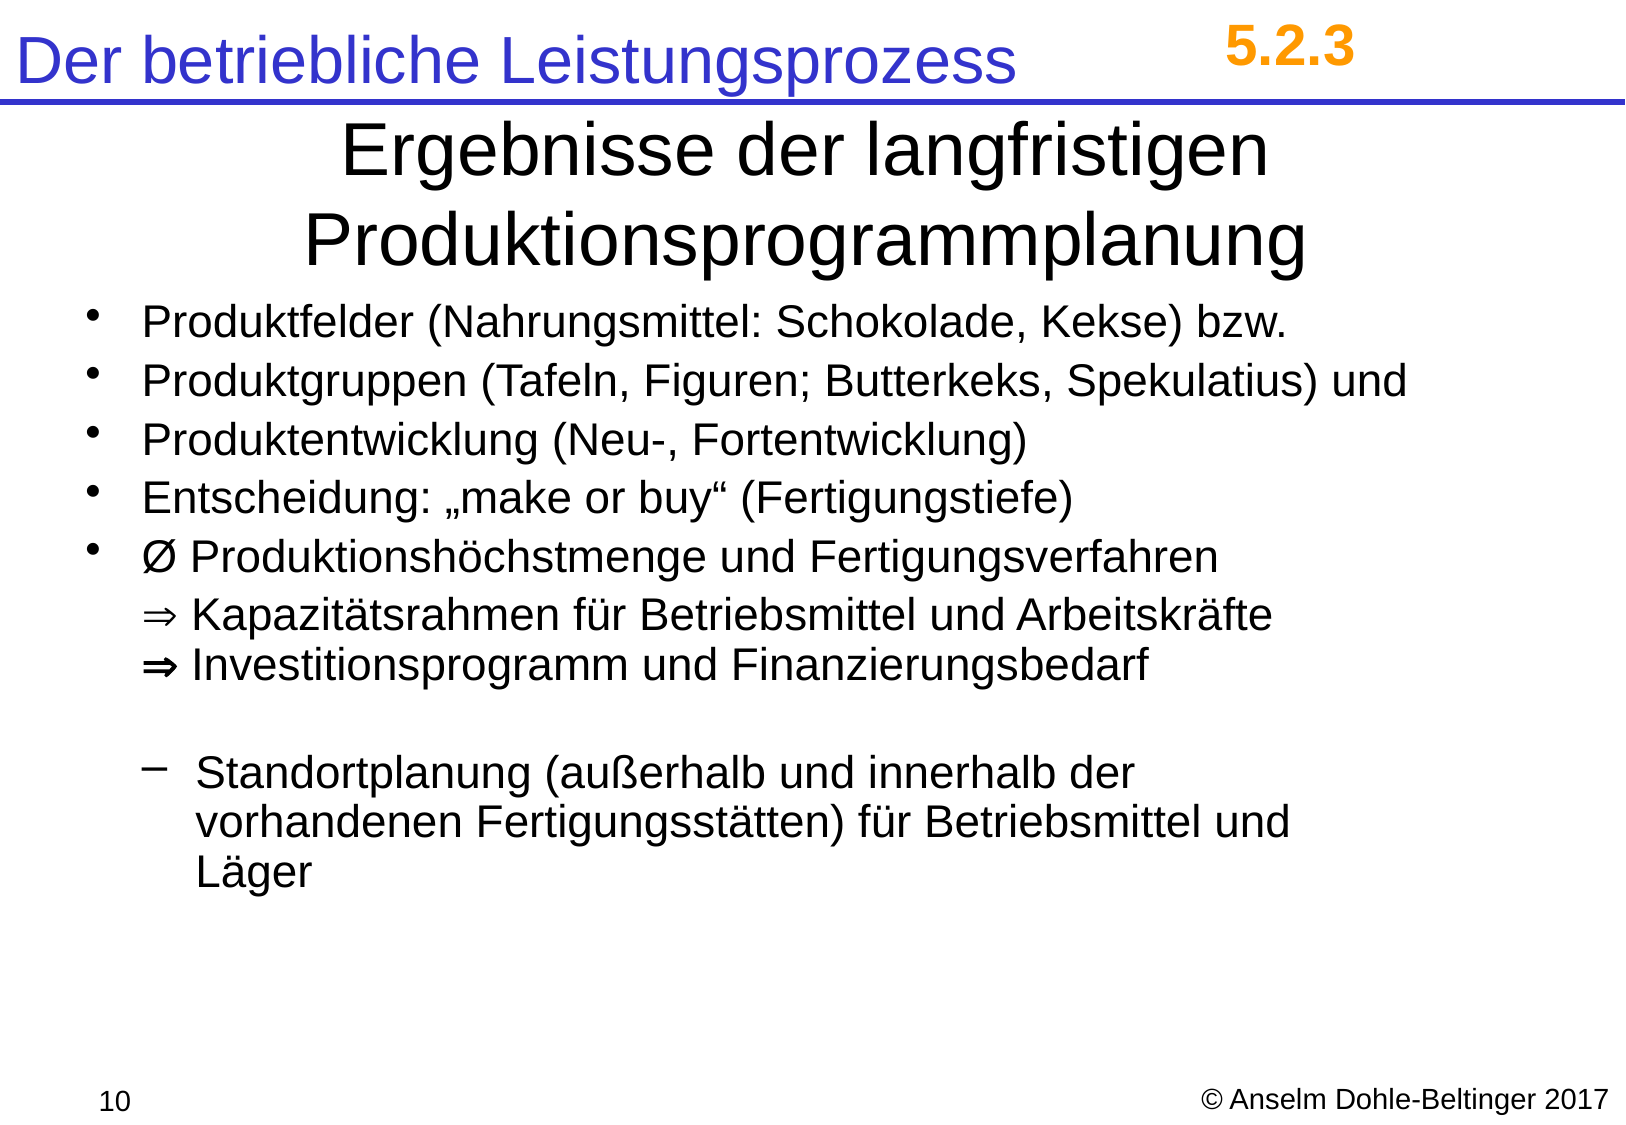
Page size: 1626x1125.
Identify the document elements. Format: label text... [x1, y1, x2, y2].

list Produktfelder (Nahrungsmittel: Schokolade, Kekse) bzw. Produktgruppen (Tafeln, Figuren; Butterkeks, Spekulatius) und Produktentwicklung (Neu-, Fortentwicklung) Entscheidung: „make or buy“ (Fertigungstiefe) Ø Produktionshöchstmenge und Fertigungsverfahren  Kapazitätsrahmen für Betriebsmittel und Arbeitskräfte  Investitionsprogramm und Finanzierungsbedarf Standortplanung (außerhalb und innerhalb der vorhandenen Fertigungsstätten) für Betriebsmittel und Läger [70, 290, 1427, 1059]
slide_number 10 [83, 1074, 423, 1125]
title Ergebnisse der langfristigen Produktionsprogrammplanung [70, 113, 1542, 268]
footer © Anselm Dohle-Beltinger 2017 [933, 1070, 1625, 1125]
text_box 5.2.3 [1210, 0, 1551, 85]
